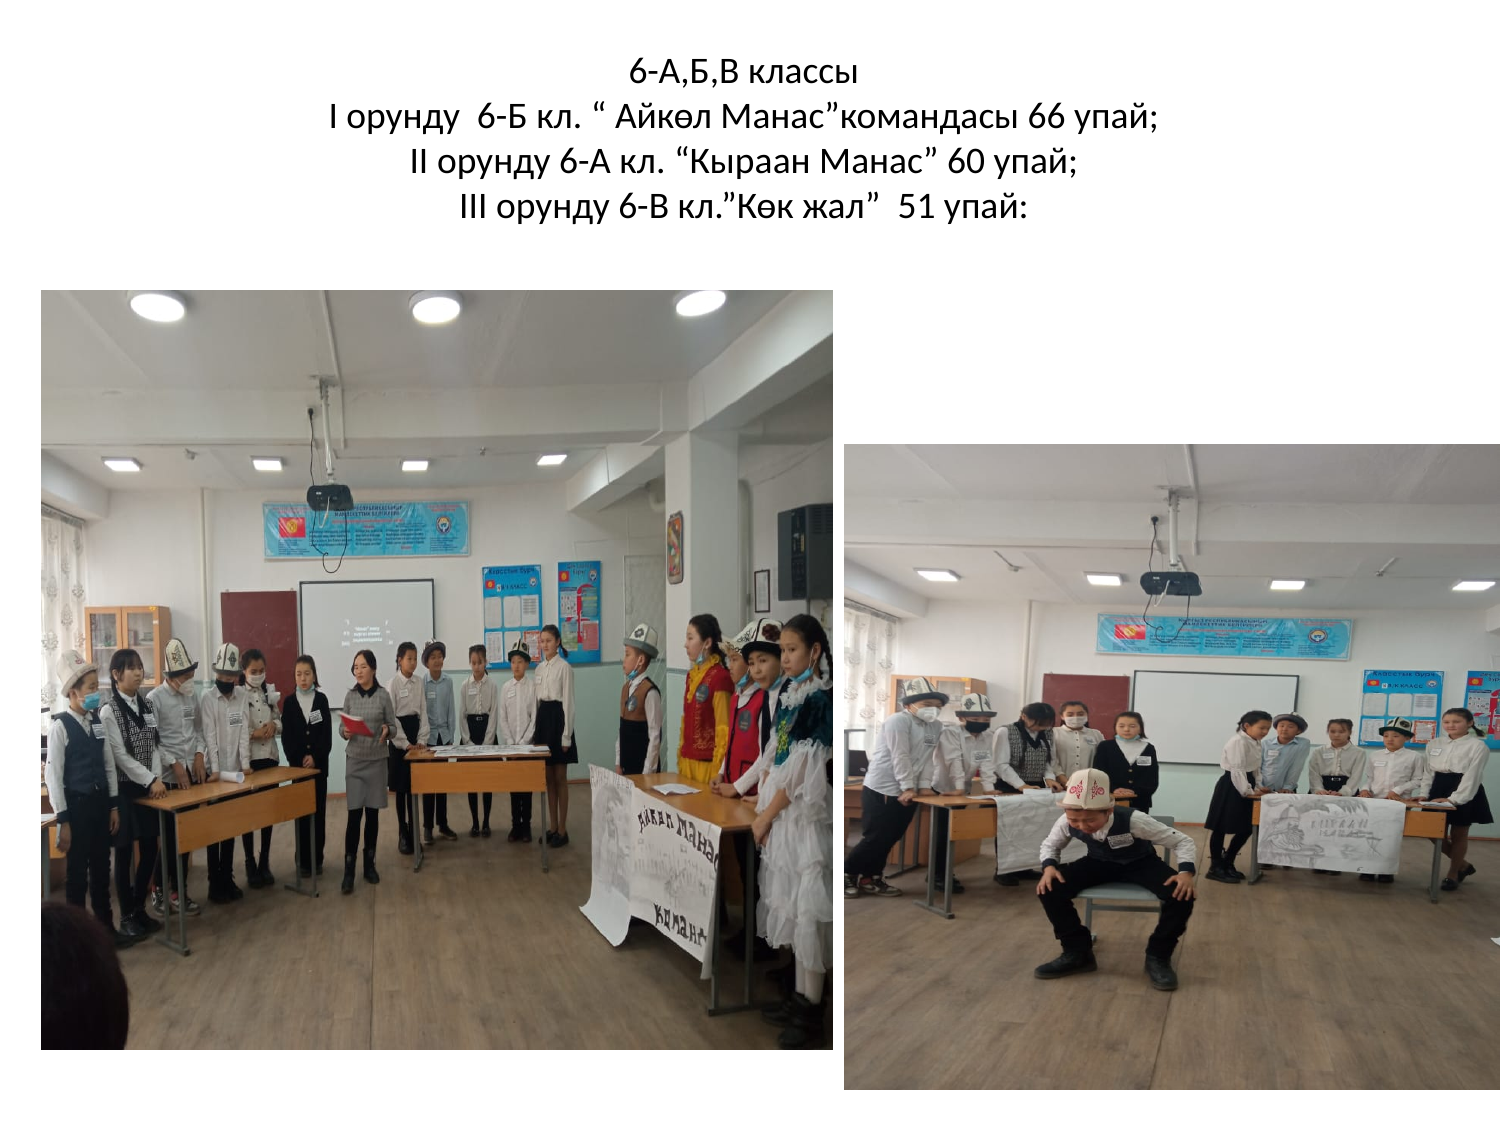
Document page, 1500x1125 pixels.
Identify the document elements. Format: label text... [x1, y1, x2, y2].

picture [41, 290, 833, 1051]
picture [844, 444, 1500, 1090]
text_box 6-А,Б,В классы I орунду 6-Б кл. “ Айкөл Манас”командасы 66 упай; II орунду 6-А кл. “Кыраан Манас” 60 упай; III орунду 6-В кл.”Көк жал” 51 упай: [51, 41, 1437, 411]
